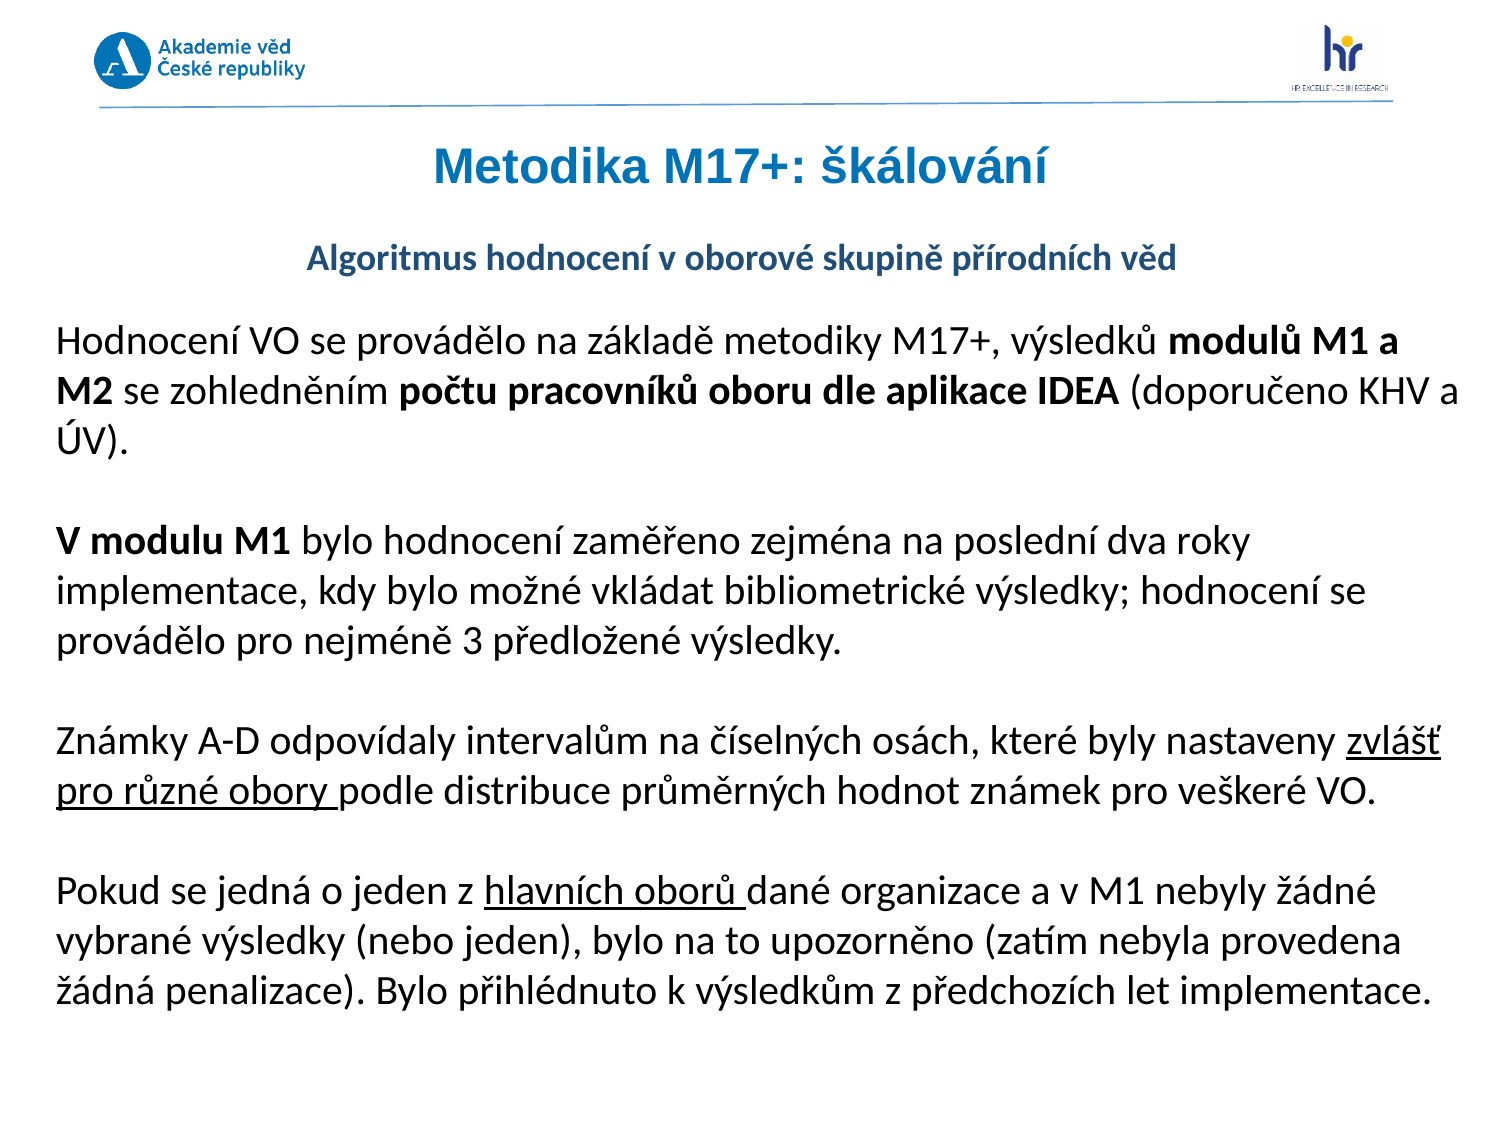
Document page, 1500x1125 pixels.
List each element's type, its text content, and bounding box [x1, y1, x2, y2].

picture [1292, 25, 1388, 91]
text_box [99, 101, 1394, 108]
text_box Metodika M17+: škálování [94, 132, 1388, 228]
picture [93, 32, 305, 89]
text_box Hodnocení VO se provádělo na základě metodiky M17+, výsledků modulů M1 a M2 se zohledněním počtu pracovníků oboru dle aplikace IDEA (doporučeno KHV a ÚV). V modulu M1 bylo hodnocení zaměřeno zejména na poslední dva roky implementace, kdy bylo možné vkládat bibliometrické výsledky; hodnocení se provádělo pro nejméně 3 předložené výsledky. Známky A-D odpovídaly intervalům na číselných osách, které byly nastaveny zvlášť pro různé obory podle distribuce průměrných hodnot známek pro veškeré VO. Pokud se jedná o jeden z hlavních oborů dané organizace a v M1 nebyly žádné vybrané výsledky (nebo jeden), bylo na to upozorněno (zatím nebyla provedena žádná penalizace). Bylo přihlédnuto k výsledkům z předchozích let implementace. [41, 305, 1477, 1101]
text_box Algoritmus hodnocení v oborové skupině přírodních věd [291, 228, 1194, 286]
